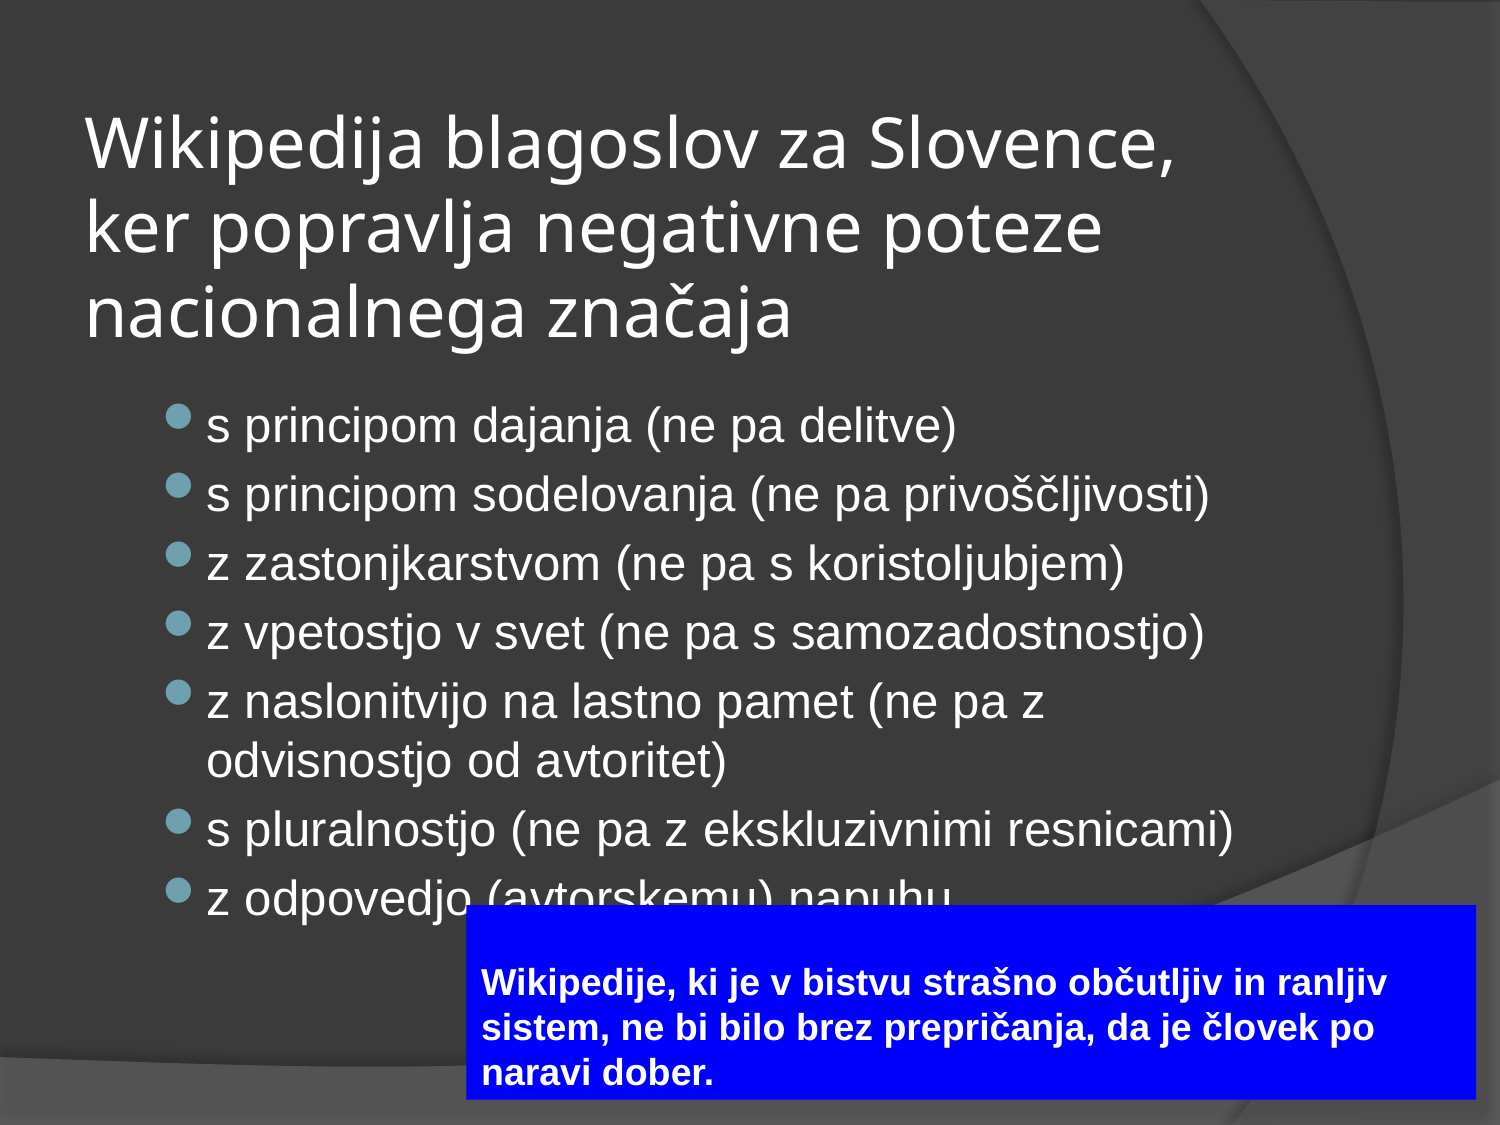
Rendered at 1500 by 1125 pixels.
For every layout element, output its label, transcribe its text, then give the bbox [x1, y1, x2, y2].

title Wikipedija blagoslov za Slovence, ker popravlja negativne poteze nacionalnega značaja [76, 90, 1302, 360]
list s principom dajanja (ne pa delitve) s principom sodelovanja (ne pa privoščljivosti) z zastonjkarstvom (ne pa s koristoljubjem) z vpetostjo v svet (ne pa s samozadostnostjo) z naslonitvijo na lastno pamet (ne pa z odvisnostjo od avtoritet) s pluralnostjo (ne pa z ekskluzivnimi resnicami) z odpovedjo (avtorskemu) napuhu [75, 385, 1300, 941]
text_box Wikipedije, ki je v bistvu strašno občutljiv in ranljiv sistem, ne bi bilo brez prepričanja, da je človek po naravi dober. [466, 905, 1477, 1100]
